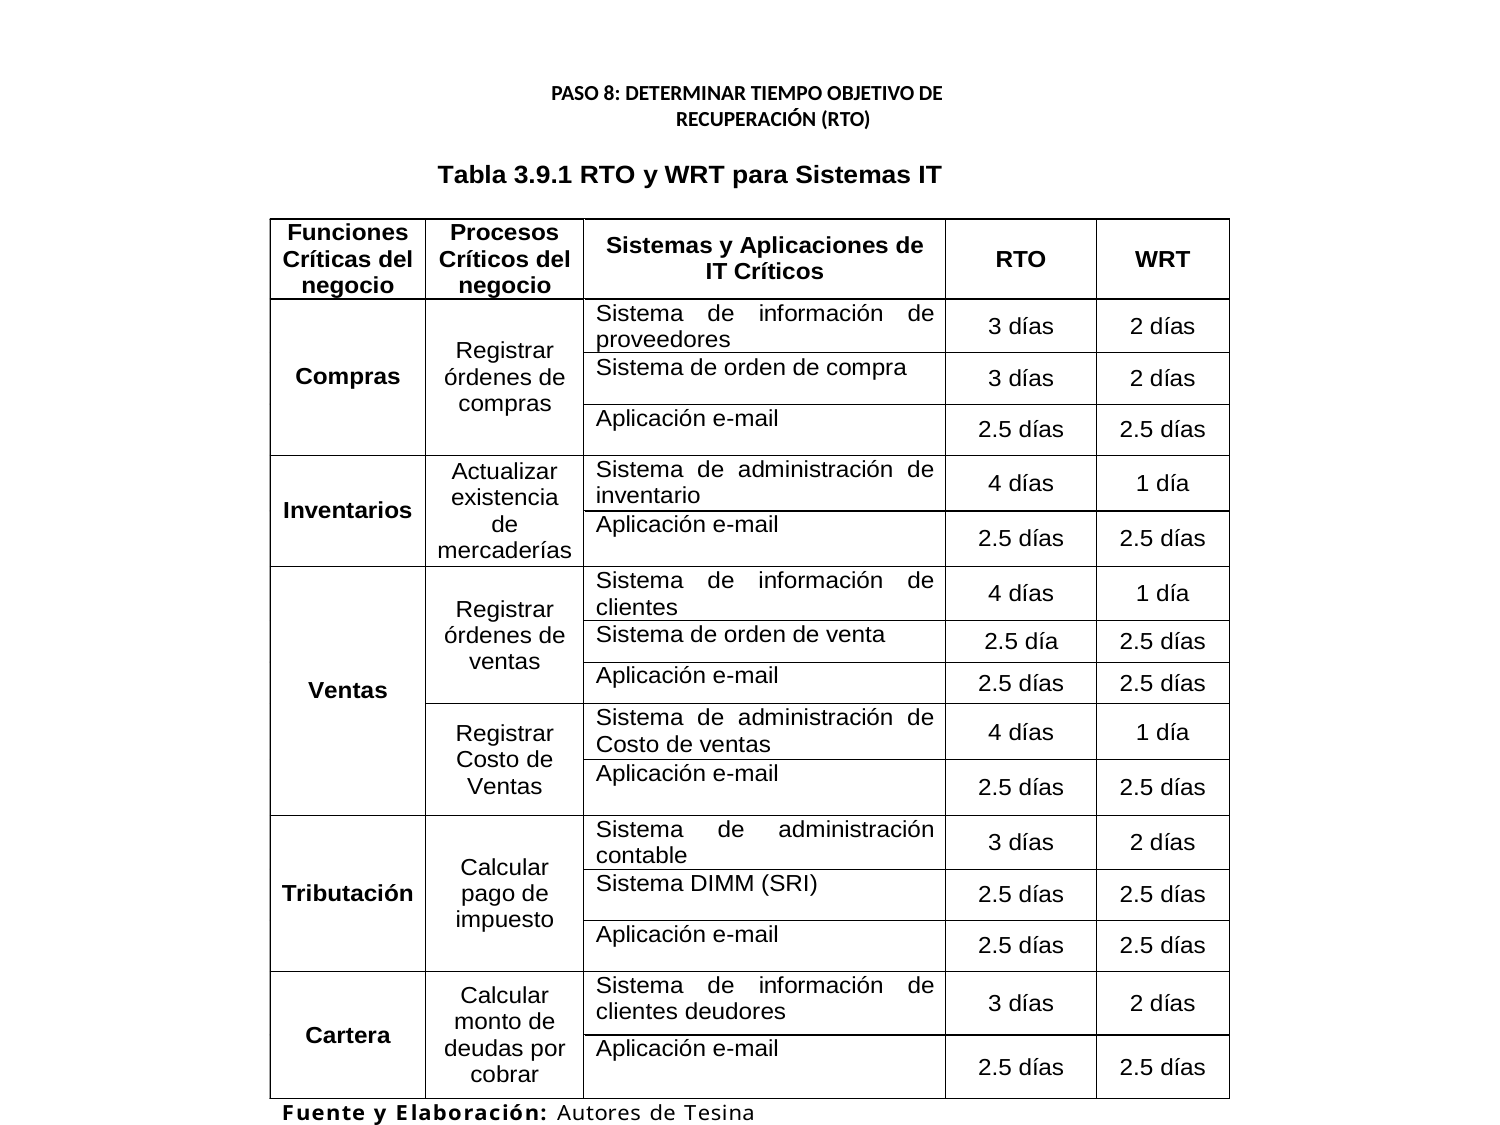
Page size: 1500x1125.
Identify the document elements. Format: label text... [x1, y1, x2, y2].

title PASO 8: DETERMINAR TIEMPO OBJETIVO DE RECUPERACIÓN (RTO) [74, 44, 1426, 165]
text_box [269, 160, 1255, 1125]
